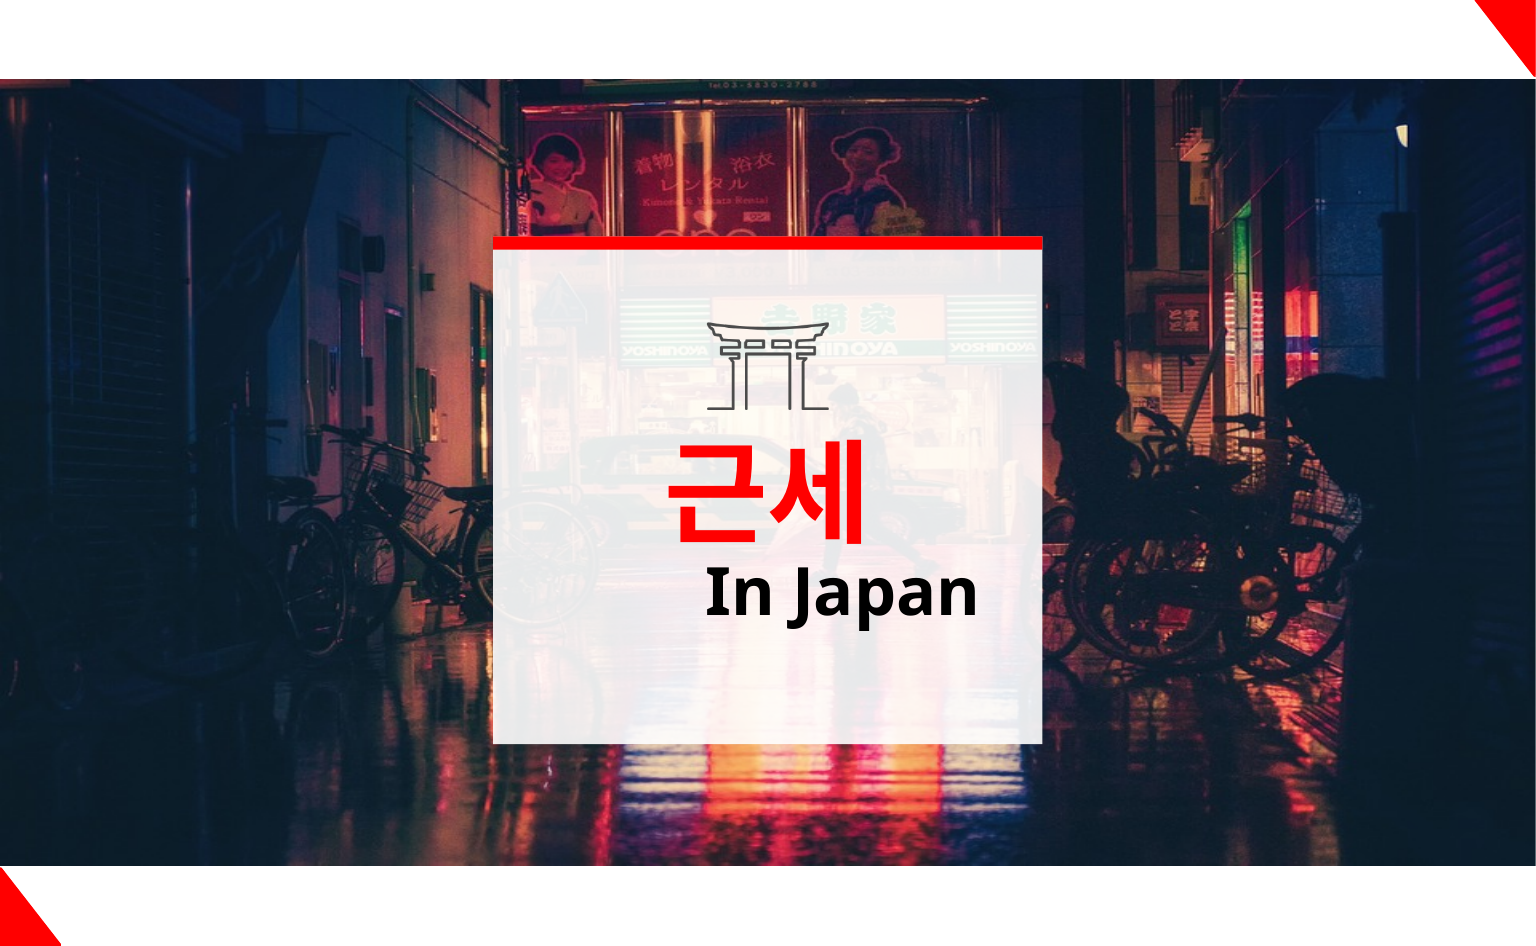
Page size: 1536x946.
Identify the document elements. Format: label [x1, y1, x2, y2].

text_box [1474, 0, 1536, 78]
picture [0, 79, 1536, 866]
text_box [0, 874, 61, 946]
